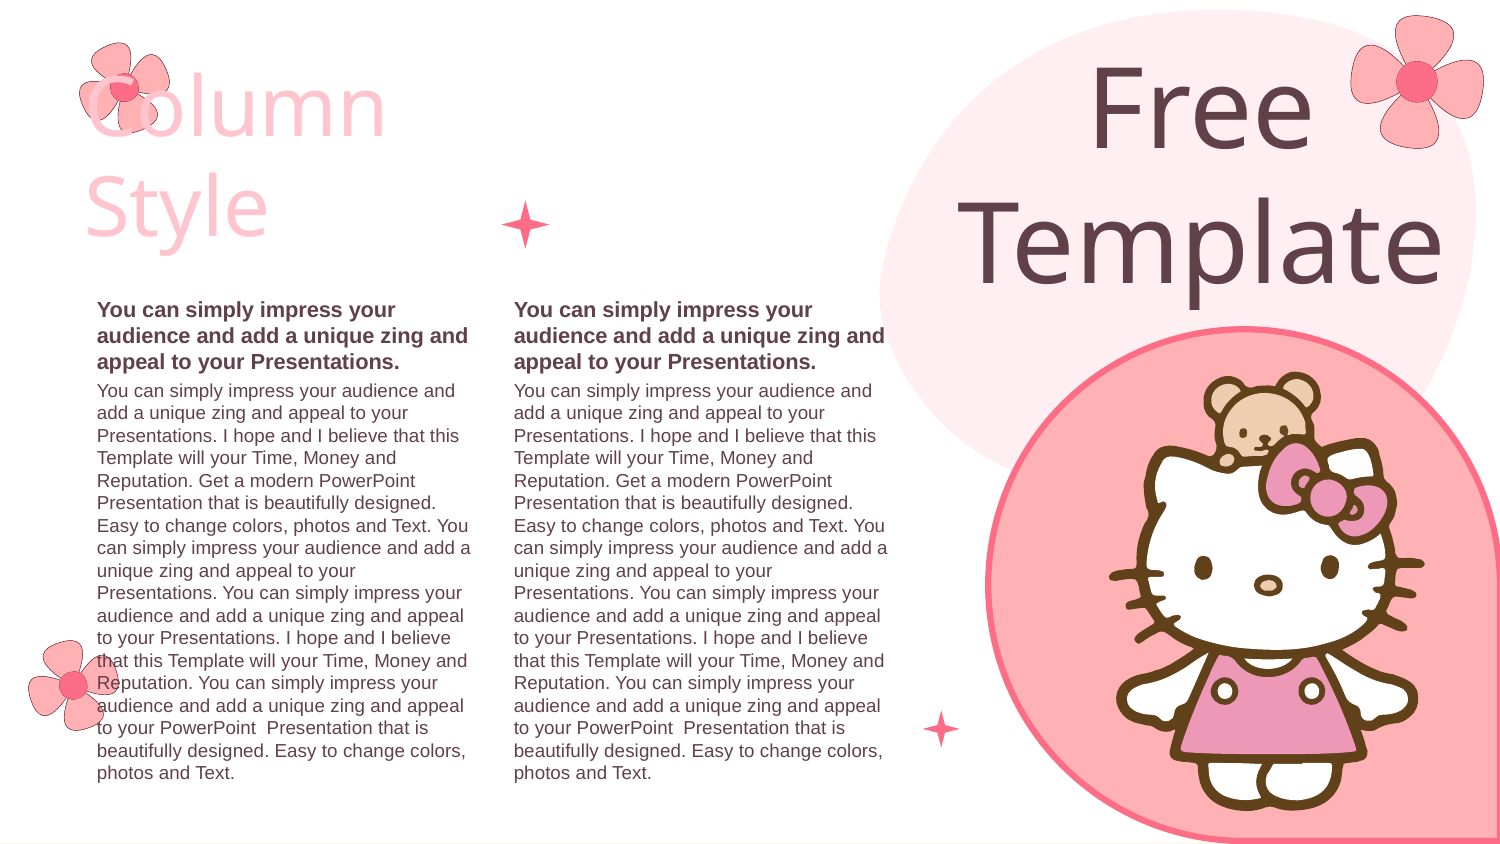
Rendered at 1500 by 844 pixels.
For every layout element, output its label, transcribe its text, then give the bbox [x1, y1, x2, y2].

text_box Column Style [69, 45, 703, 241]
picture [1108, 370, 1427, 812]
text_box [986, 405, 1103, 802]
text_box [498, 287, 906, 788]
text_box [1137, 407, 1500, 844]
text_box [81, 287, 490, 788]
title Free Template [905, 0, 1498, 405]
